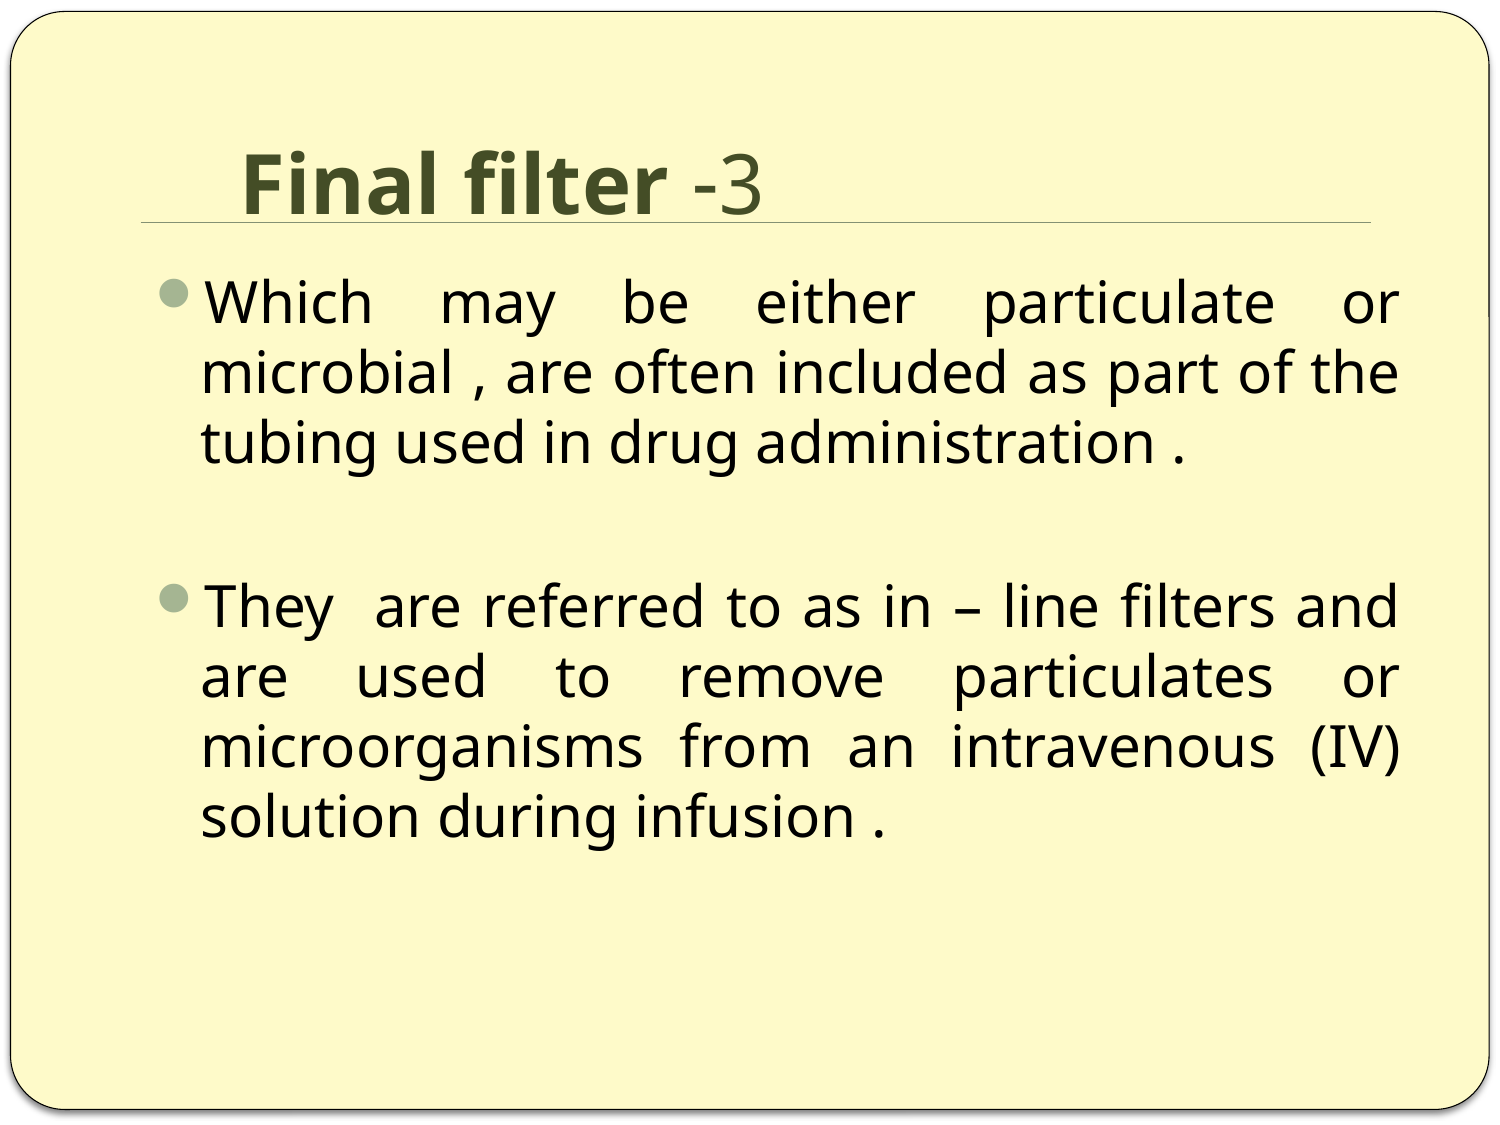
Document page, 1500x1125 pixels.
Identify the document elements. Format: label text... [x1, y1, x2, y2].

list Which may be either particulate or microbial , are often included as part of the tubing used in drug administration . They are referred to as in – line filters and are used to remove particulates or microorganisms from an intravenous (IV) solution during infusion . [140, 257, 1416, 1008]
title 3- Final filter [225, 58, 1500, 247]
